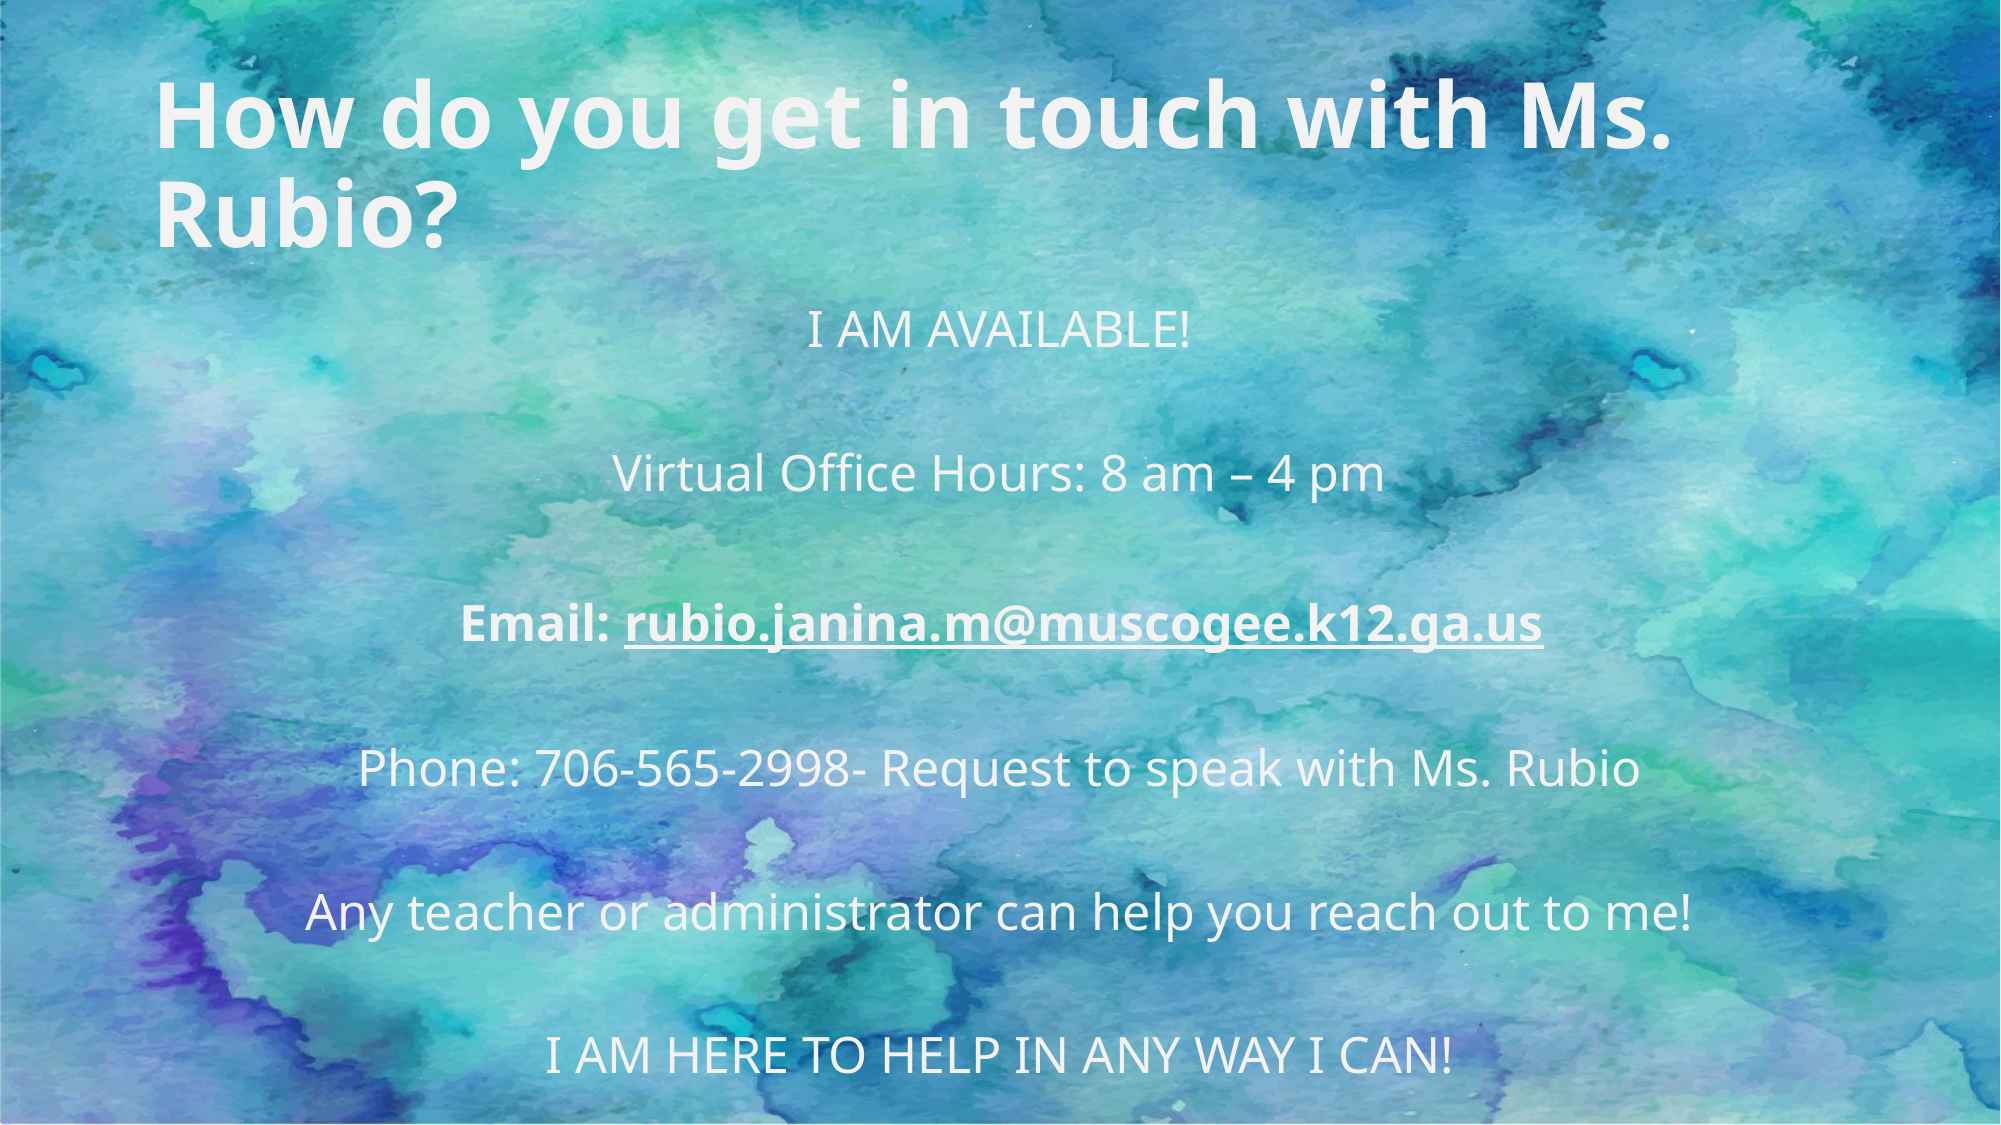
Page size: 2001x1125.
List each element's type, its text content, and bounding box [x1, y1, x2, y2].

picture [0, 0, 2001, 1125]
title How do you get in touch with Ms. Rubio? [137, 59, 1863, 278]
list I AM AVAILABLE! Virtual Office Hours: 8 am – 4 pm Email: rubio.janina.m@muscogee.k12.ga.us Phone: 706-565-2998- Request to speak with Ms. Rubio Any teacher or administrator can help you reach out to me! I AM HERE TO HELP IN ANY WAY I CAN! [119, 296, 1881, 1097]
